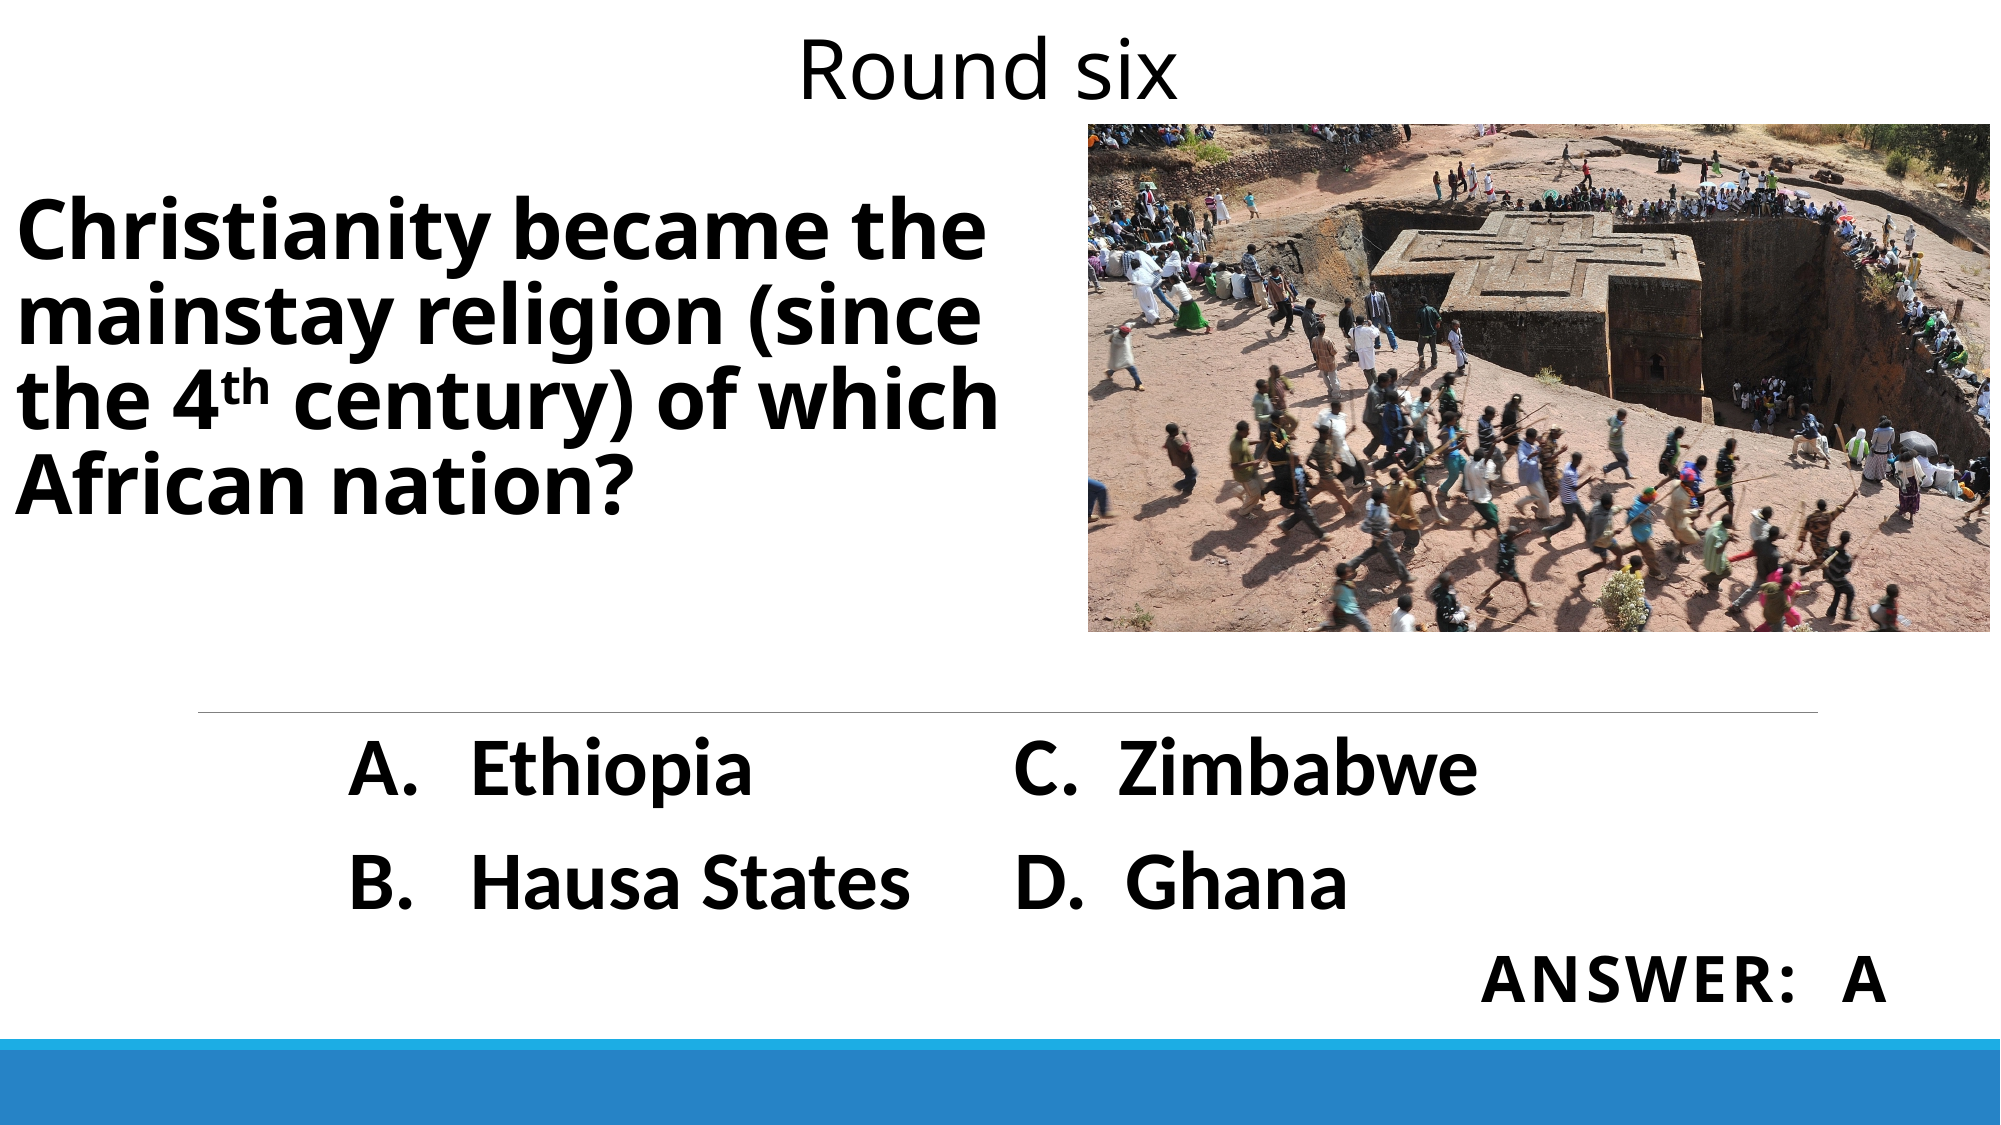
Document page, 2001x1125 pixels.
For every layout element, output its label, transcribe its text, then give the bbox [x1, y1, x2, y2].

table_header Ethiopia [333, 725, 1000, 840]
picture [1087, 123, 1990, 633]
table_cell Hausa States [333, 840, 1000, 955]
title Christianity became the mainstay religion (since the 4th century) of which African nation? [0, 194, 1085, 539]
table_cell D. Ghana [1000, 840, 1667, 955]
table_header Zimbabwe [1000, 725, 1667, 840]
text_box Round six [518, 9, 1482, 125]
subtitle Answer: A [1466, 940, 1969, 1062]
